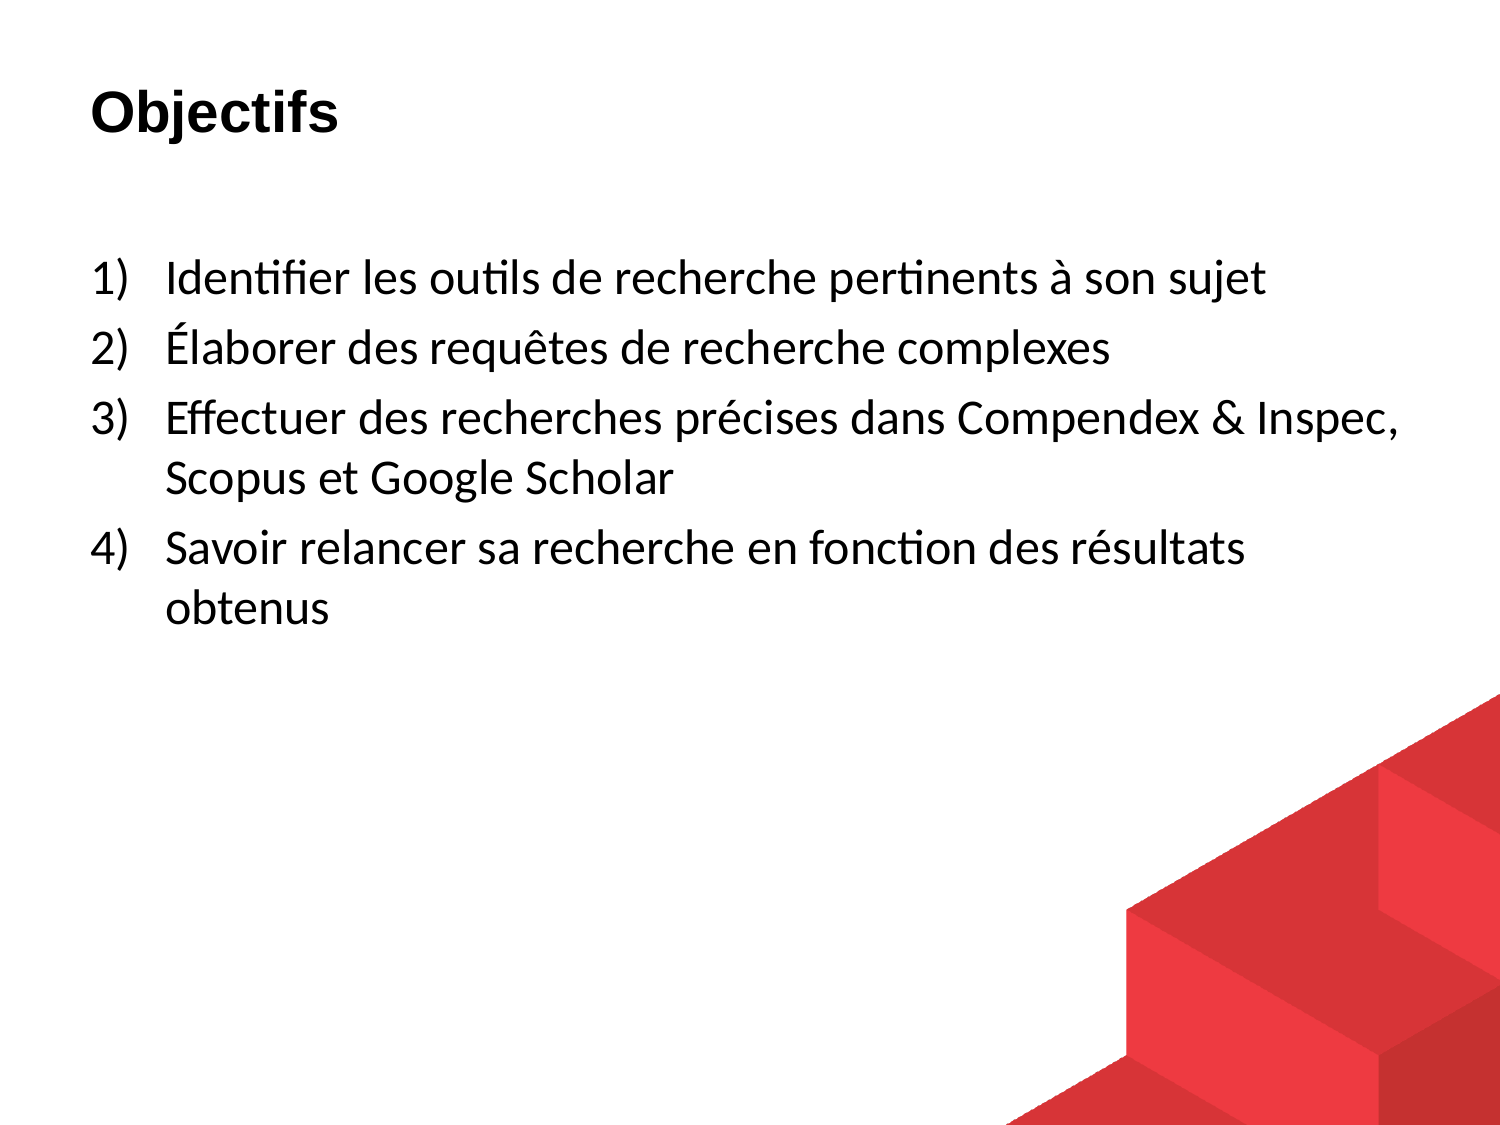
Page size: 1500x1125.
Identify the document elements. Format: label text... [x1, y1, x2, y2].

list Identifier les outils de recherche pertinents à son sujet Élaborer des requêtes de recherche complexes Effectuer des recherches précises dans Compendex & Inspec, Scopus et Google Scholar Savoir relancer sa recherche en fonction des résultats obtenus [75, 237, 1425, 1084]
title Objectifs [75, 15, 1425, 203]
